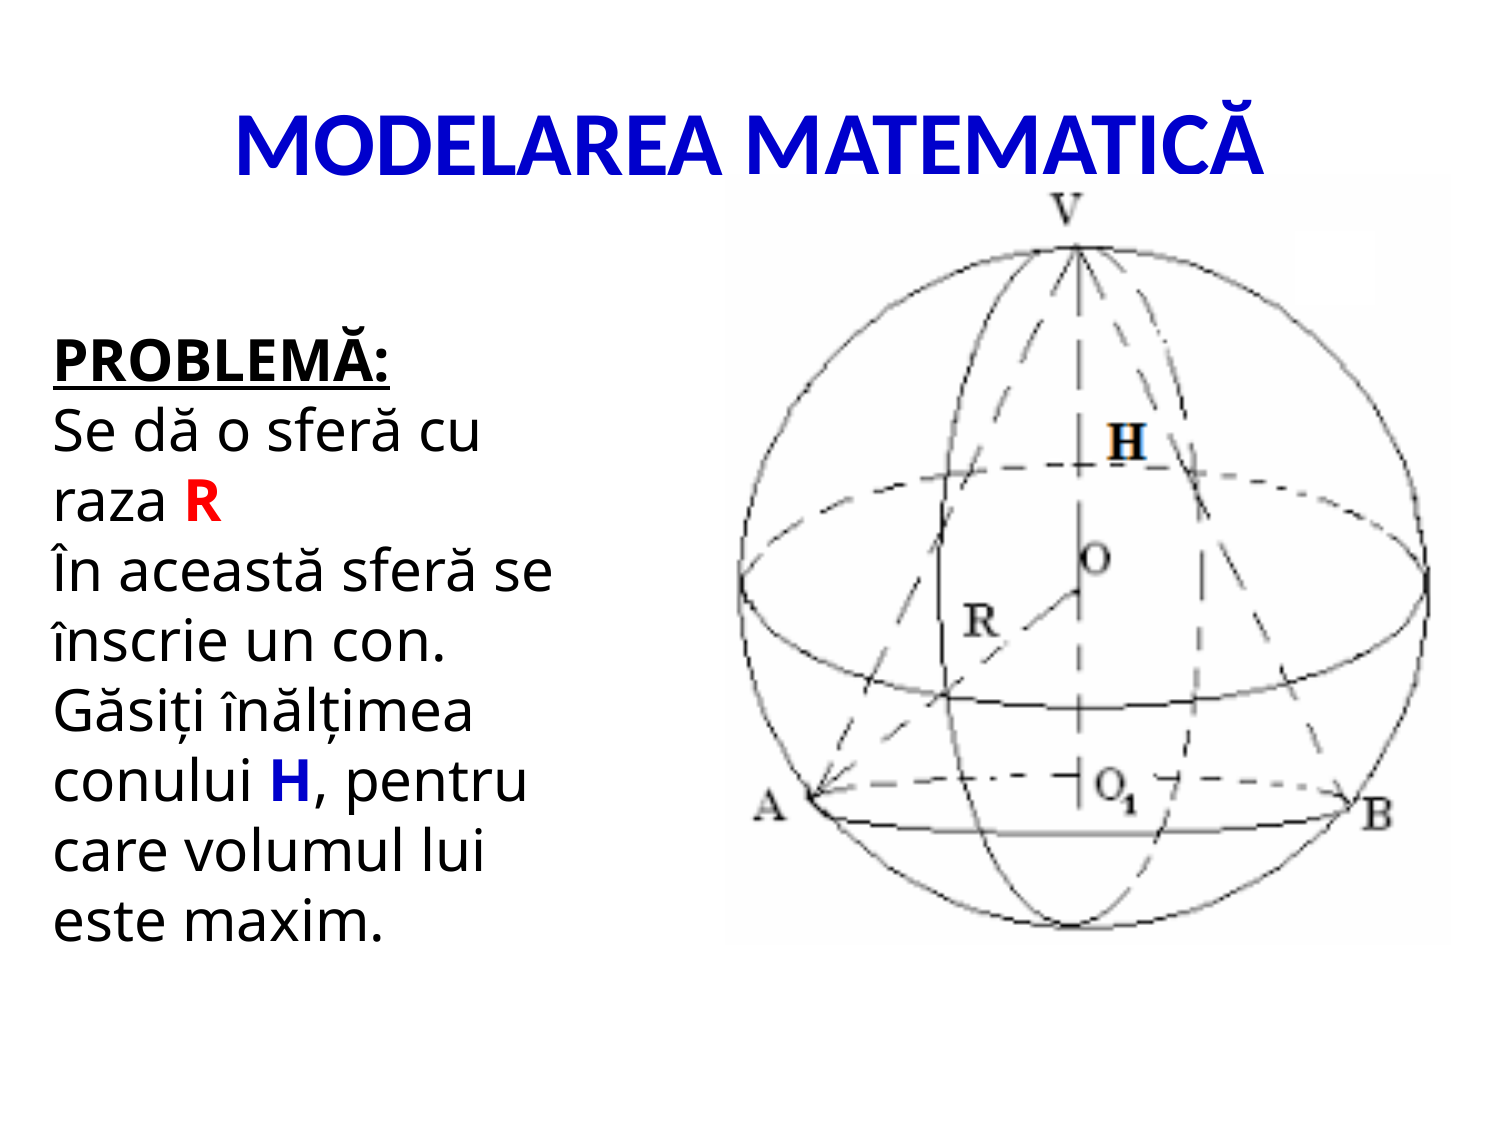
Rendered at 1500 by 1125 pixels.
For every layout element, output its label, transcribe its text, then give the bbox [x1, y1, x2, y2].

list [724, 174, 1452, 945]
text_box PROBLEMĂ: Se dă o sferă cu raza R În această sferă se înscrie un con. Găsiți înălțimea conului H, pentru care volumul lui este maxim. [37, 315, 613, 961]
title MODELAREA MATEMATICĂ [75, 45, 1425, 233]
